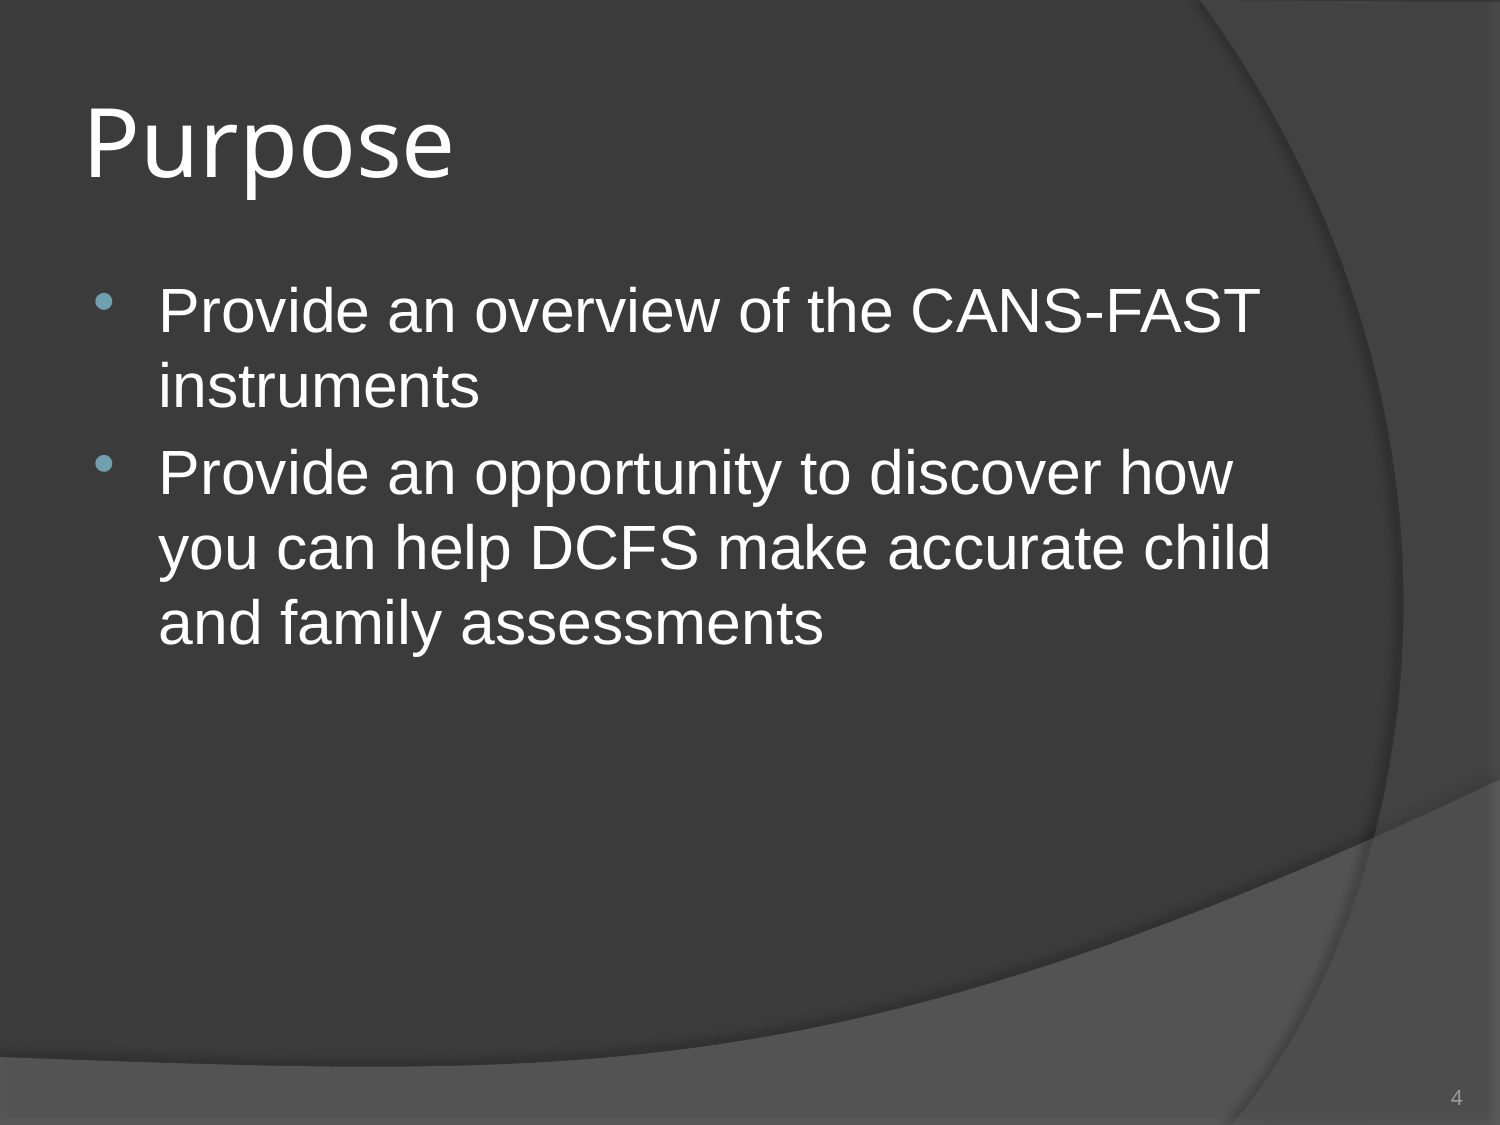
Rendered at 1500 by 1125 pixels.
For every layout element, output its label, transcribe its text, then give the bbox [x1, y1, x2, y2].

title Purpose [75, 45, 1300, 233]
list Provide an overview of the CANS-FAST instruments Provide an opportunity to discover how you can help DCFS make accurate child and family assessments [75, 262, 1300, 1005]
slide_number 4 [1337, 1053, 1463, 1114]
